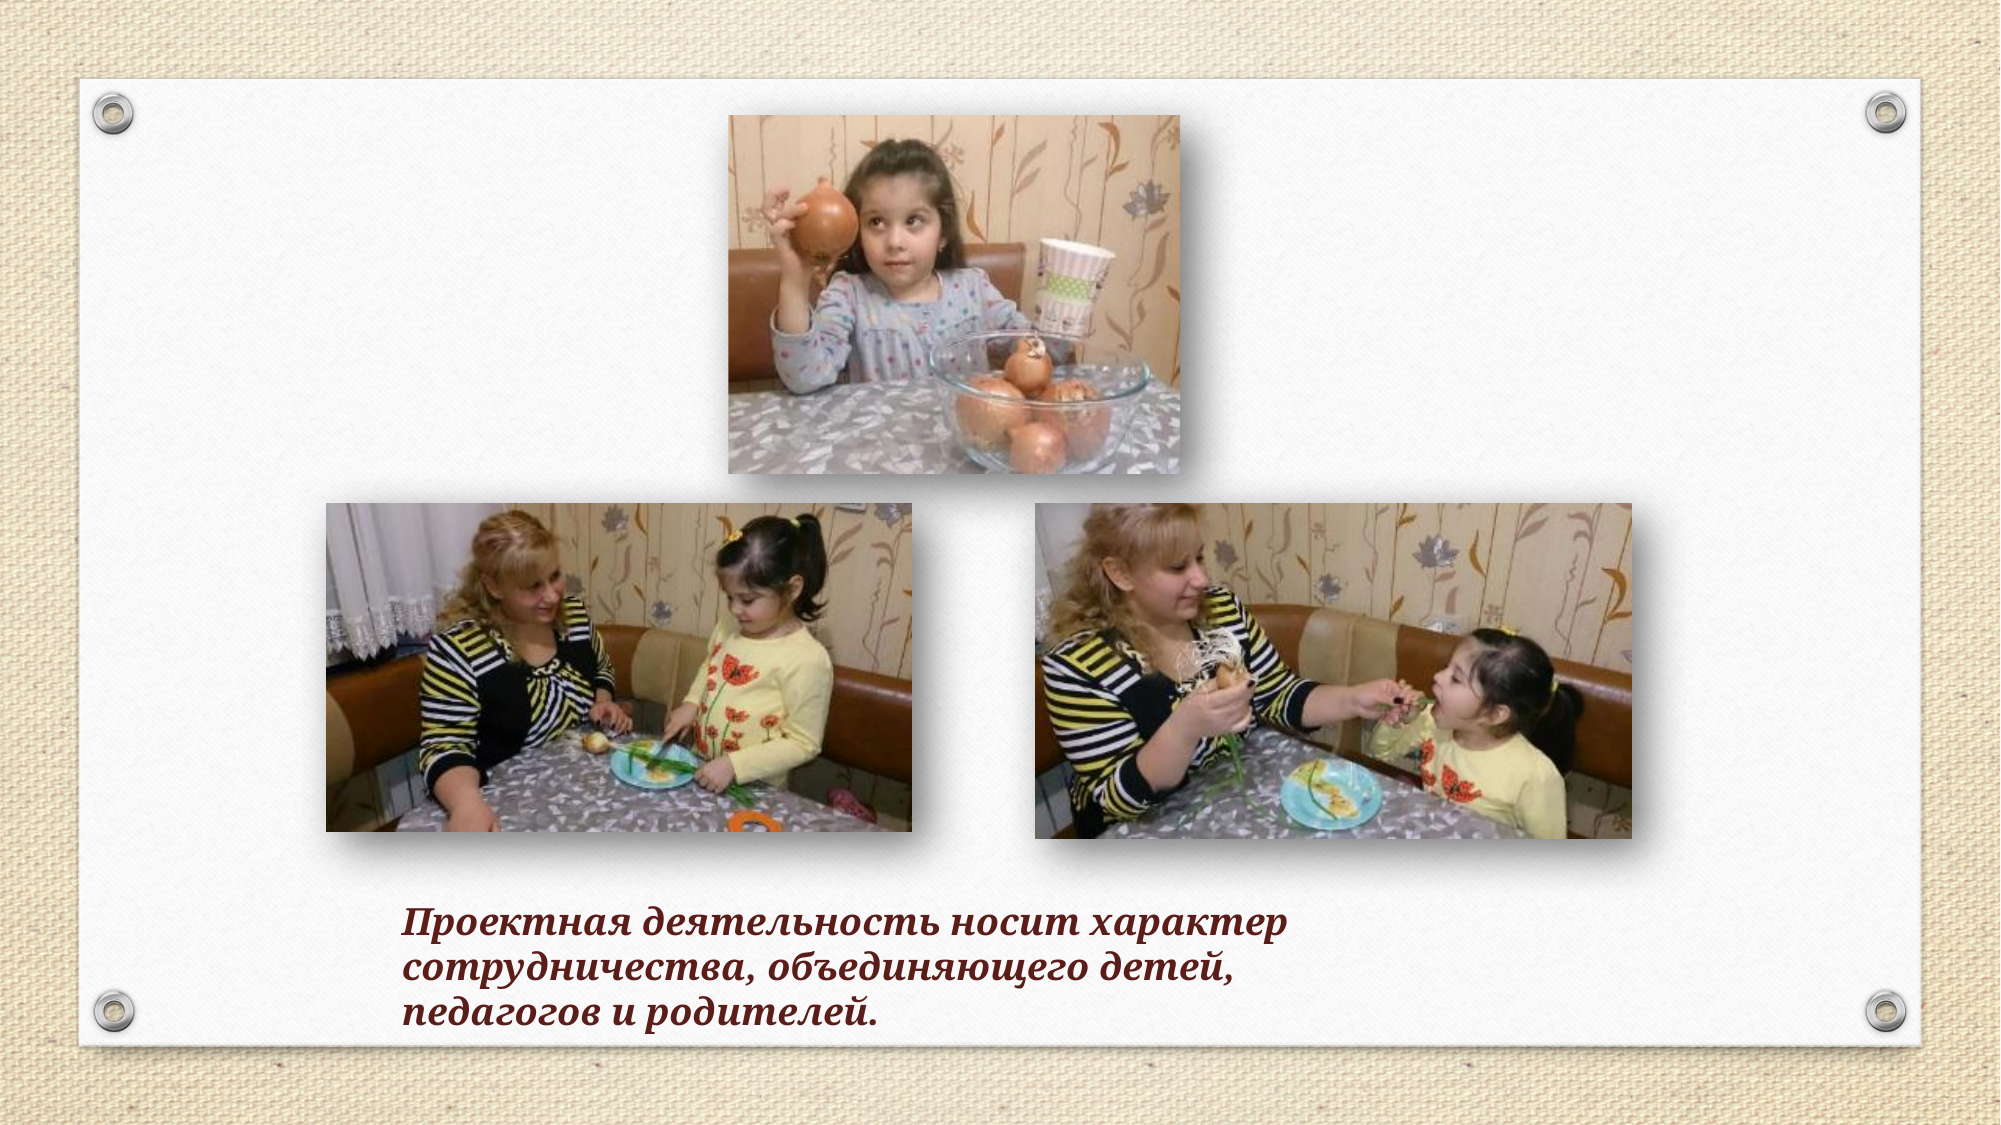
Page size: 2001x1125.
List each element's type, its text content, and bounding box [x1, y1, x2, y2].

text_box Проектная деятельность носит характер сотрудничества, объединяющего детей, педагогов и родителей. [387, 890, 1436, 1041]
picture [0, 0, 2001, 1125]
